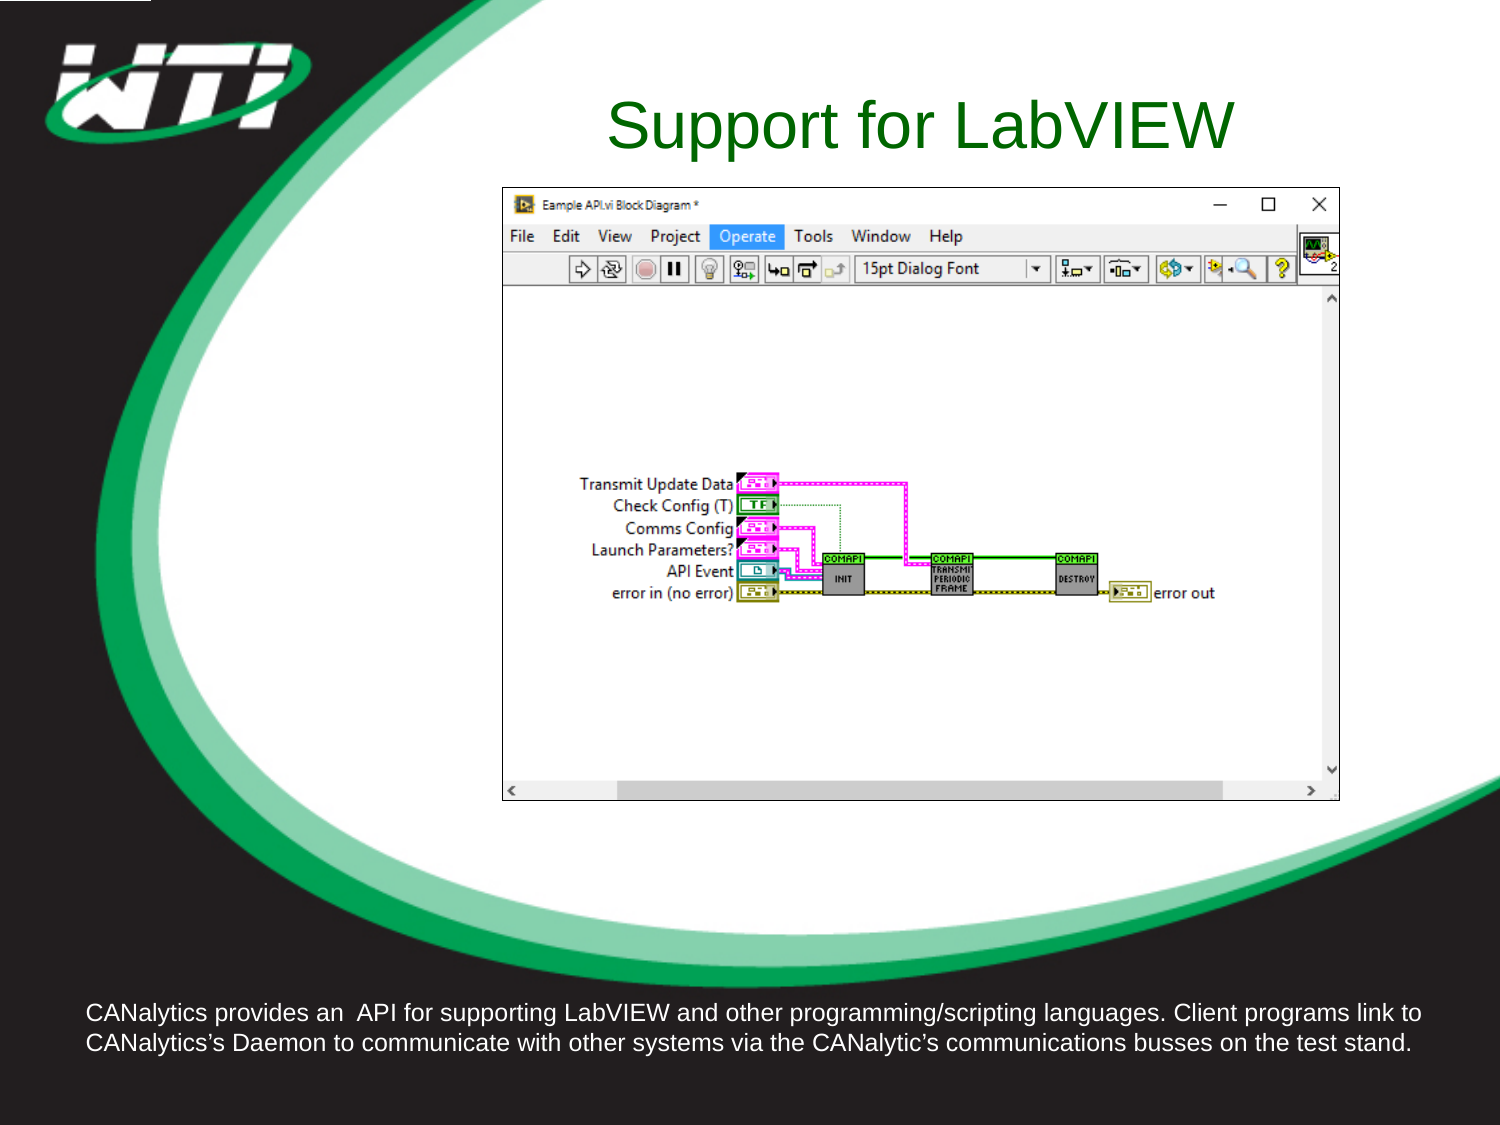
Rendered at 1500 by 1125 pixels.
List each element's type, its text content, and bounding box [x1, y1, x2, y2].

picture [0, 0, 1500, 1125]
text_box CANalytics provides an API for supporting LabVIEW and other programming/scripting languages. Client programs link to CANalytics’s Daemon to communicate with other systems via the CANalytic’s communications busses on the test stand. [70, 988, 1484, 1064]
text_box Support for LabVIEW [591, 74, 1251, 170]
